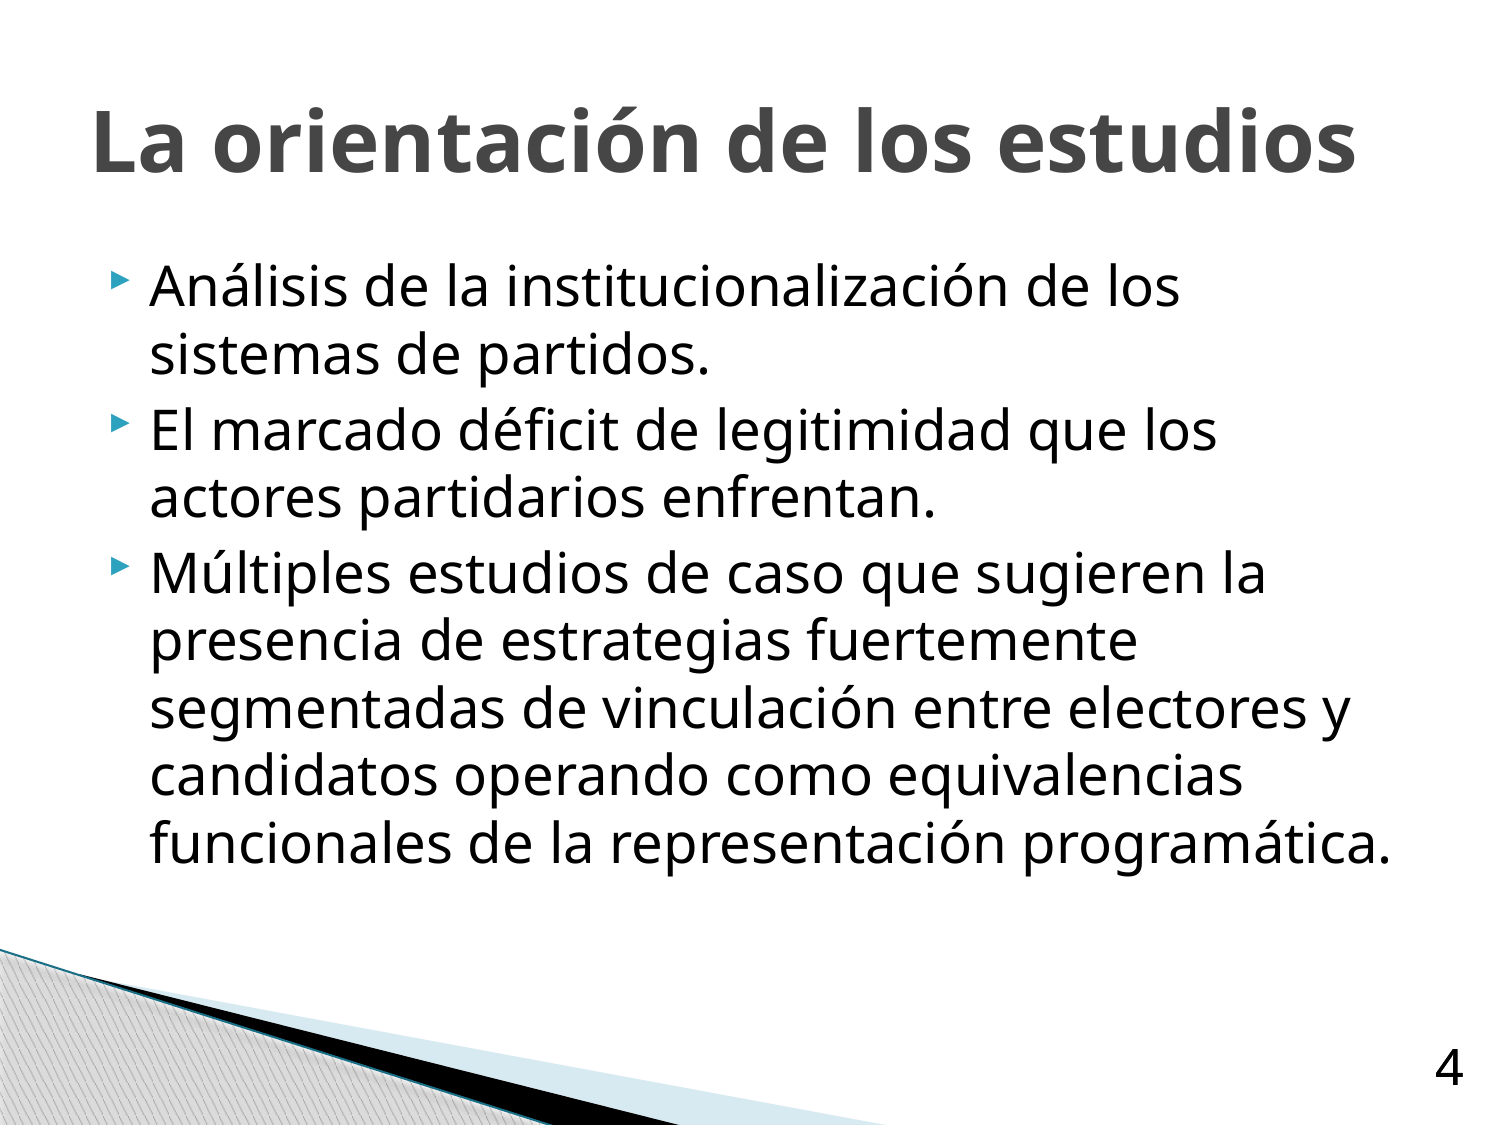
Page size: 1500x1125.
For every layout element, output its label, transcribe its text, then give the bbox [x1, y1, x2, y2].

list Análisis de la institucionalización de los sistemas de partidos. El marcado déficit de legitimidad que los actores partidarios enfrentan. Múltiples estudios de caso que sugieren la presencia de estrategias fuertemente segmentadas de vinculación entre electores y candidatos operando como equivalencias funcionales de la representación programática. [74, 242, 1426, 986]
title La orientación de los estudios [75, 45, 1425, 233]
text_box 4 [1352, 1023, 1479, 1112]
